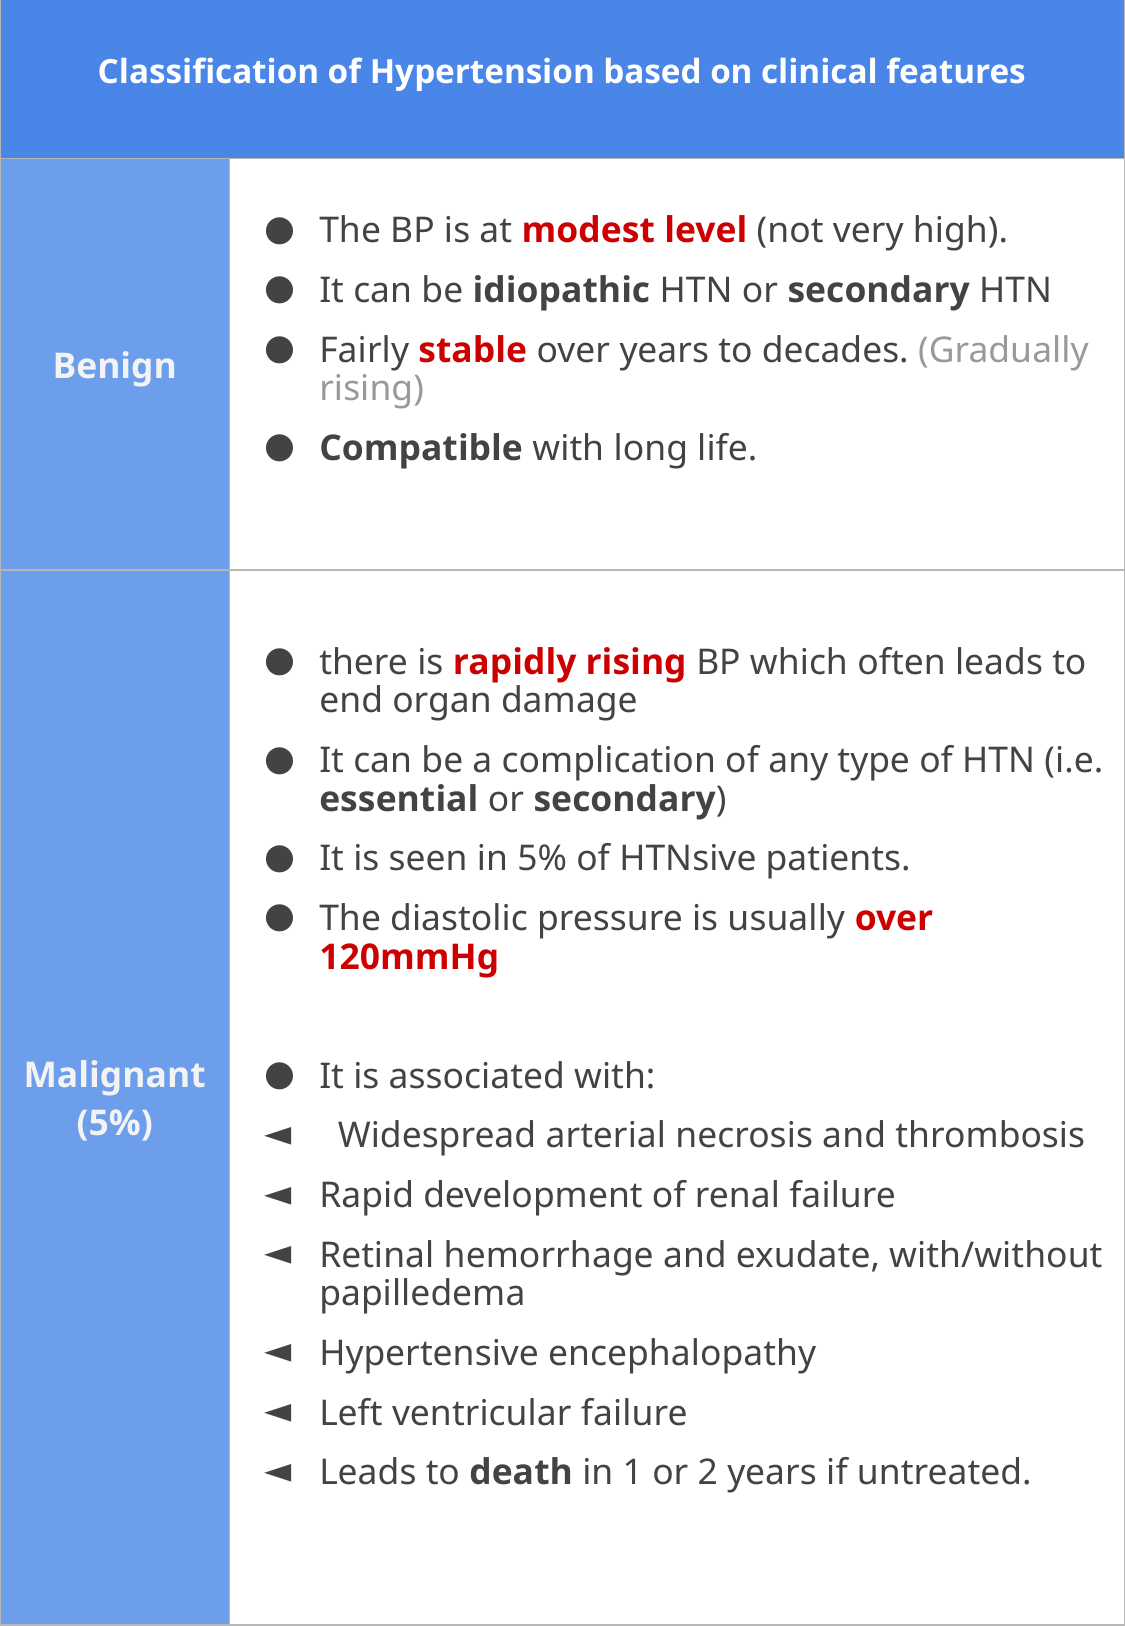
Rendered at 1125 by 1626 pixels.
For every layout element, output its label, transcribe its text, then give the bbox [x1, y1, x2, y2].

table_cell there is rapidly rising BP which often leads to end organ damage It can be a complication of any type of HTN (i.e. essential or secondary) It is seen in 5% of HTNsive patients. The diastolic pressure is usually over 120mmHg It is associated with: Widespread arterial necrosis and thrombosis Rapid development of renal failure Retinal hemorrhage and exudate, with/without papilledema Hypertensive encephalopathy Left ventricular failure Leads to death in 1 or 2 years if untreated. [230, 571, 1124, 1624]
table_cell Benign [1, 159, 229, 569]
table_cell The BP is at modest level (not very high). It can be idiopathic HTN or secondary HTN Fairly stable over years to decades. (Gradually rising) Compatible with long life. [230, 159, 1124, 569]
table_cell Malignant (5%) [1, 571, 229, 1624]
table_header Classification of Hypertension based on clinical features [1, 0, 1124, 158]
